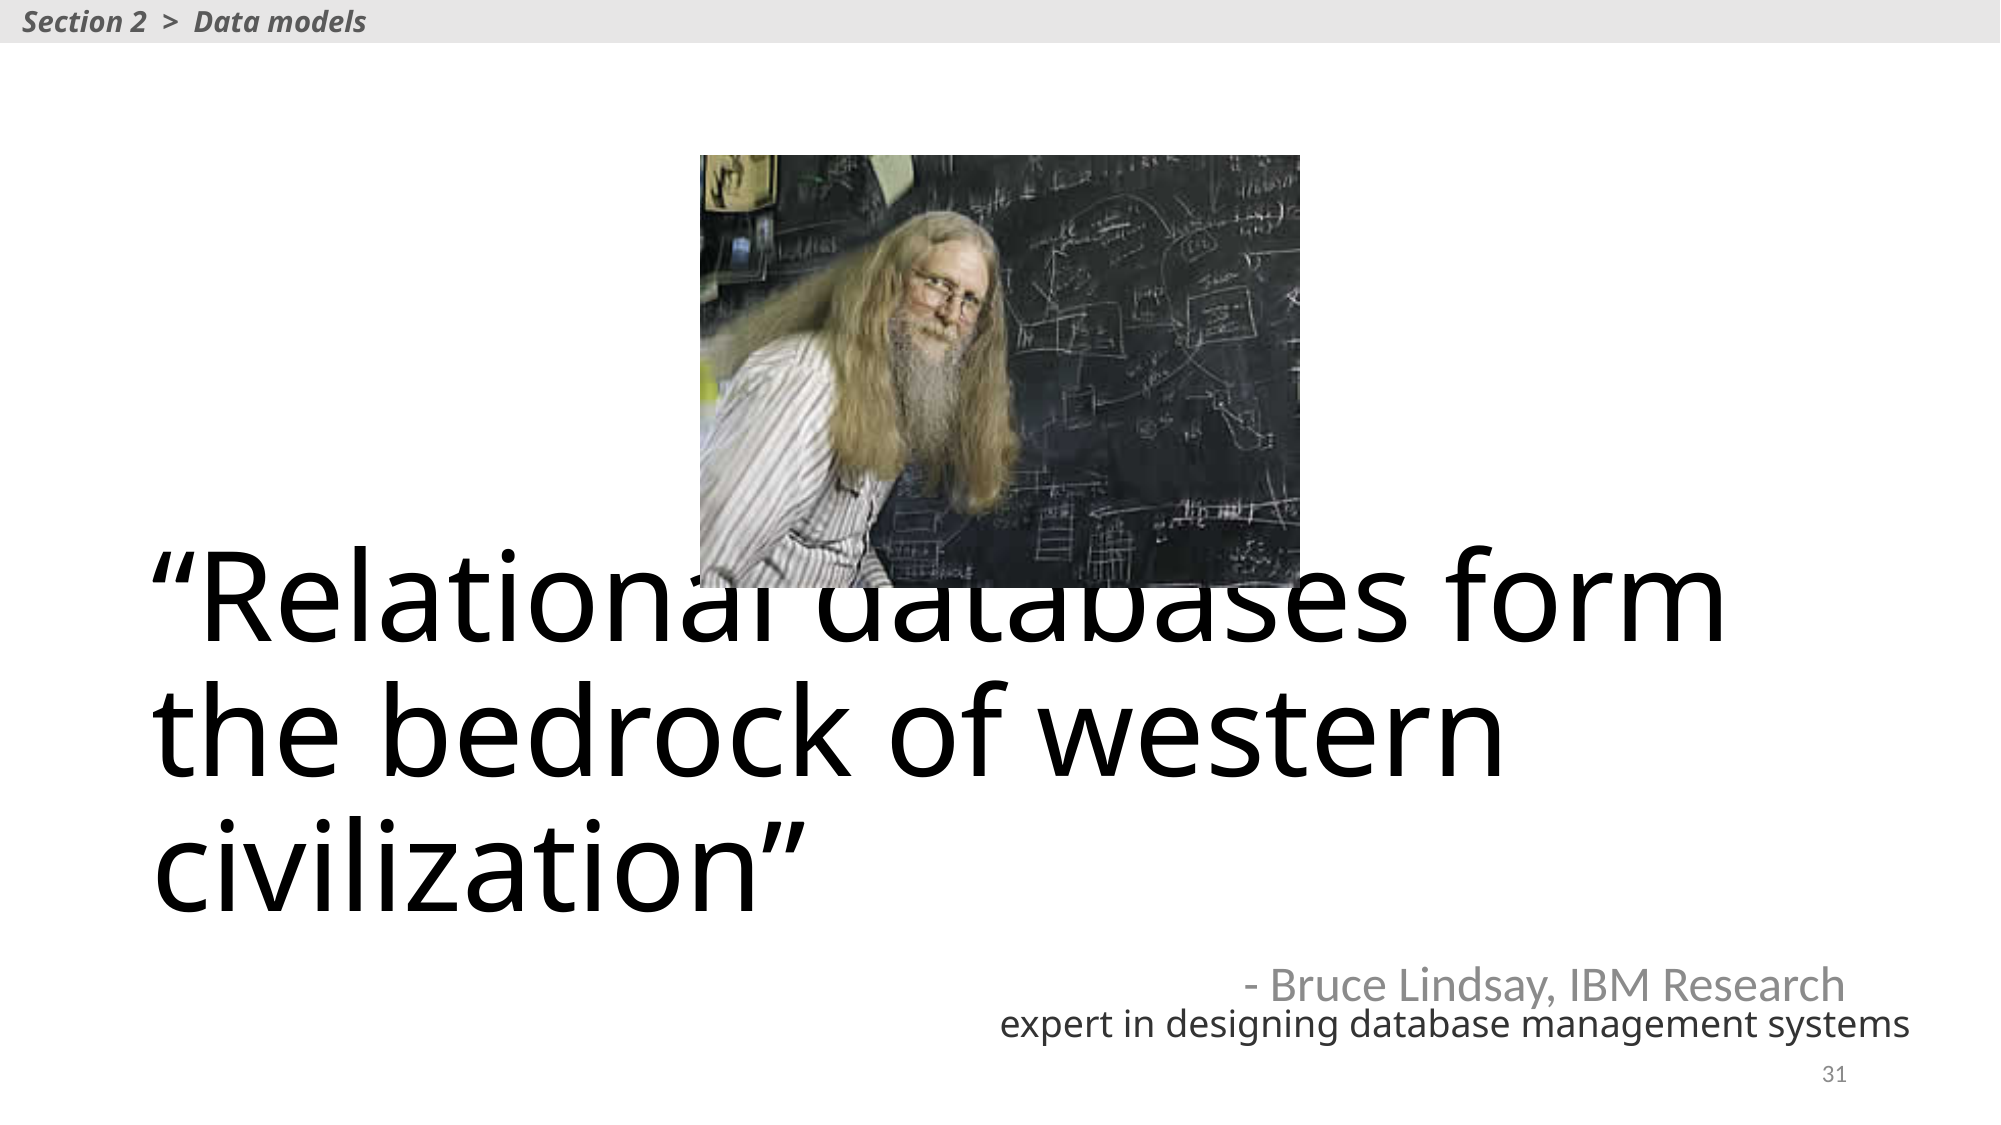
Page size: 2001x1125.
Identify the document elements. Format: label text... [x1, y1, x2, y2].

text_box expert in designing database management systems [984, 993, 1927, 1053]
slide_number 31 [1412, 1053, 1863, 1103]
picture [700, 155, 1300, 588]
list - Bruce Lindsay, IBM Research [136, 950, 1862, 1125]
title “Relational databases form the bedrock of western civilization” [136, 478, 1862, 947]
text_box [0, 0, 2000, 47]
